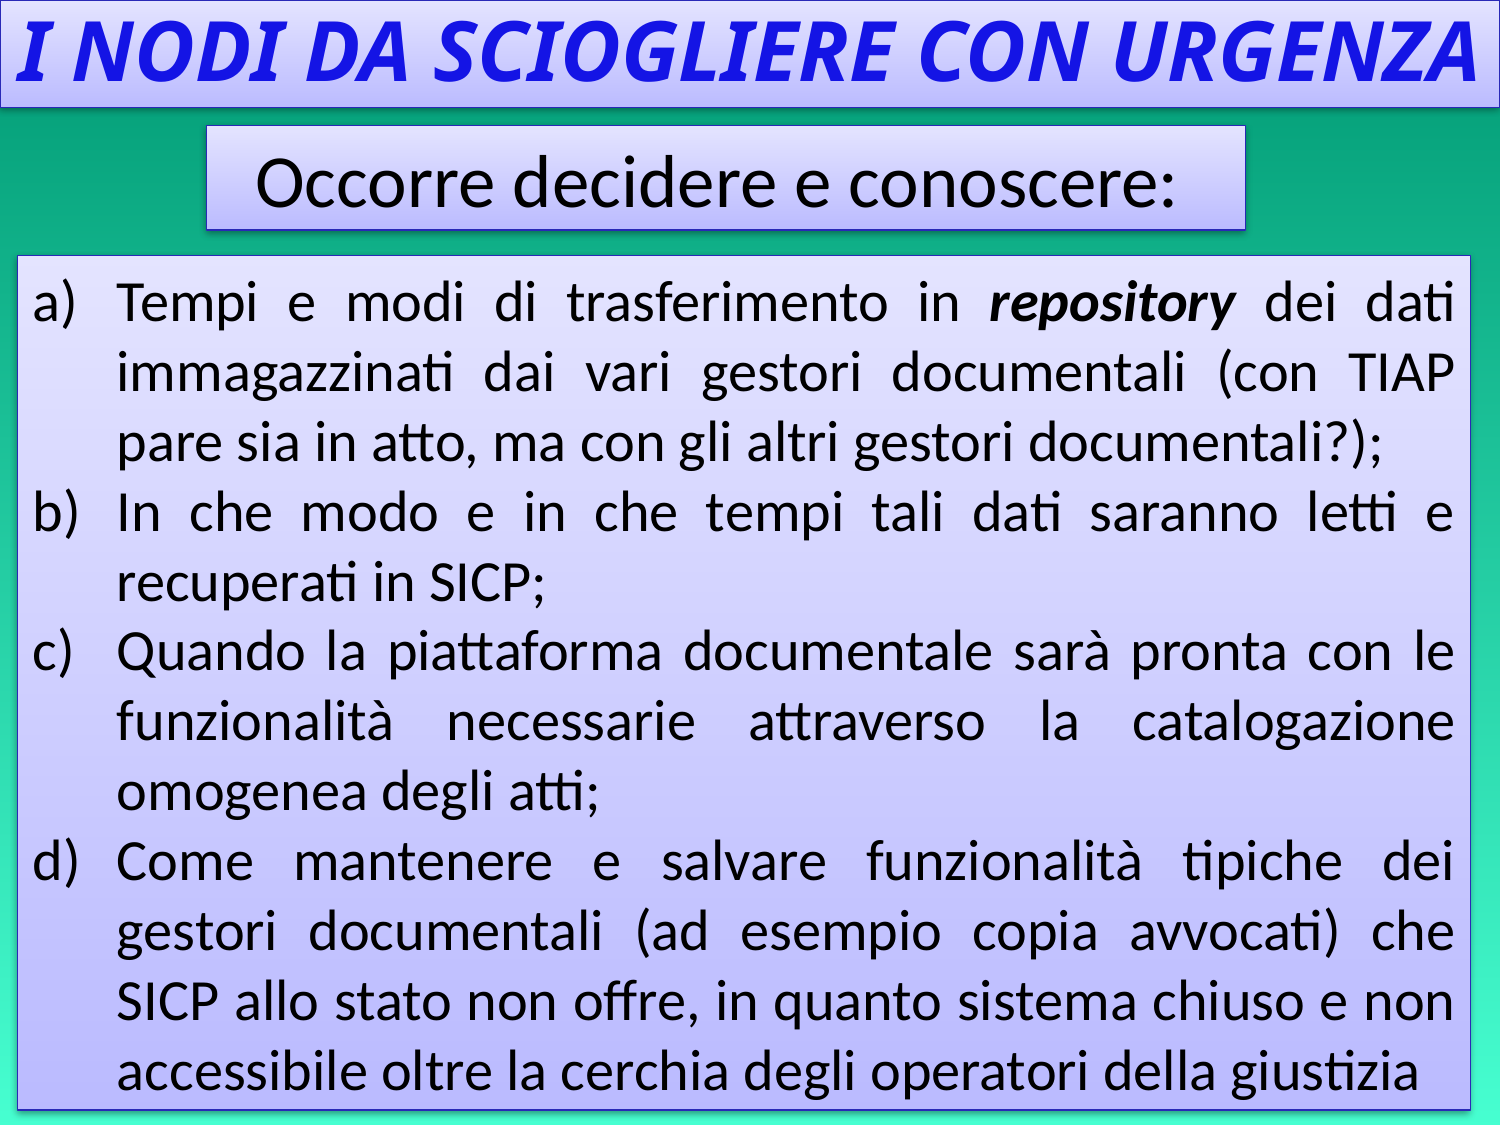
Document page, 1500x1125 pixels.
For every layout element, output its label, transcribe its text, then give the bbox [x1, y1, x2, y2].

text_box Tempi e modi di trasferimento in repository dei dati immagazzinati dai vari gestori documentali (con TIAP pare sia in atto, ma con gli altri gestori documentali?); In che modo e in che tempi tali dati saranno letti e recuperati in SICP; Quando la piattaforma documentale sarà pronta con le funzionalità necessarie attraverso la catalogazione omogenea degli atti; Come mantenere e salvare funzionalità tipiche dei gestori documentali (ad esempio copia avvocati) che SICP allo stato non offre, in quanto sistema chiuso e non accessibile oltre la cerchia degli operatori della giustizia [17, 255, 1471, 1110]
text_box Occorre decidere e conoscere: [206, 125, 1246, 231]
text_box I NODI DA SCIOGLIERE CON URGENZA [0, 0, 1500, 108]
